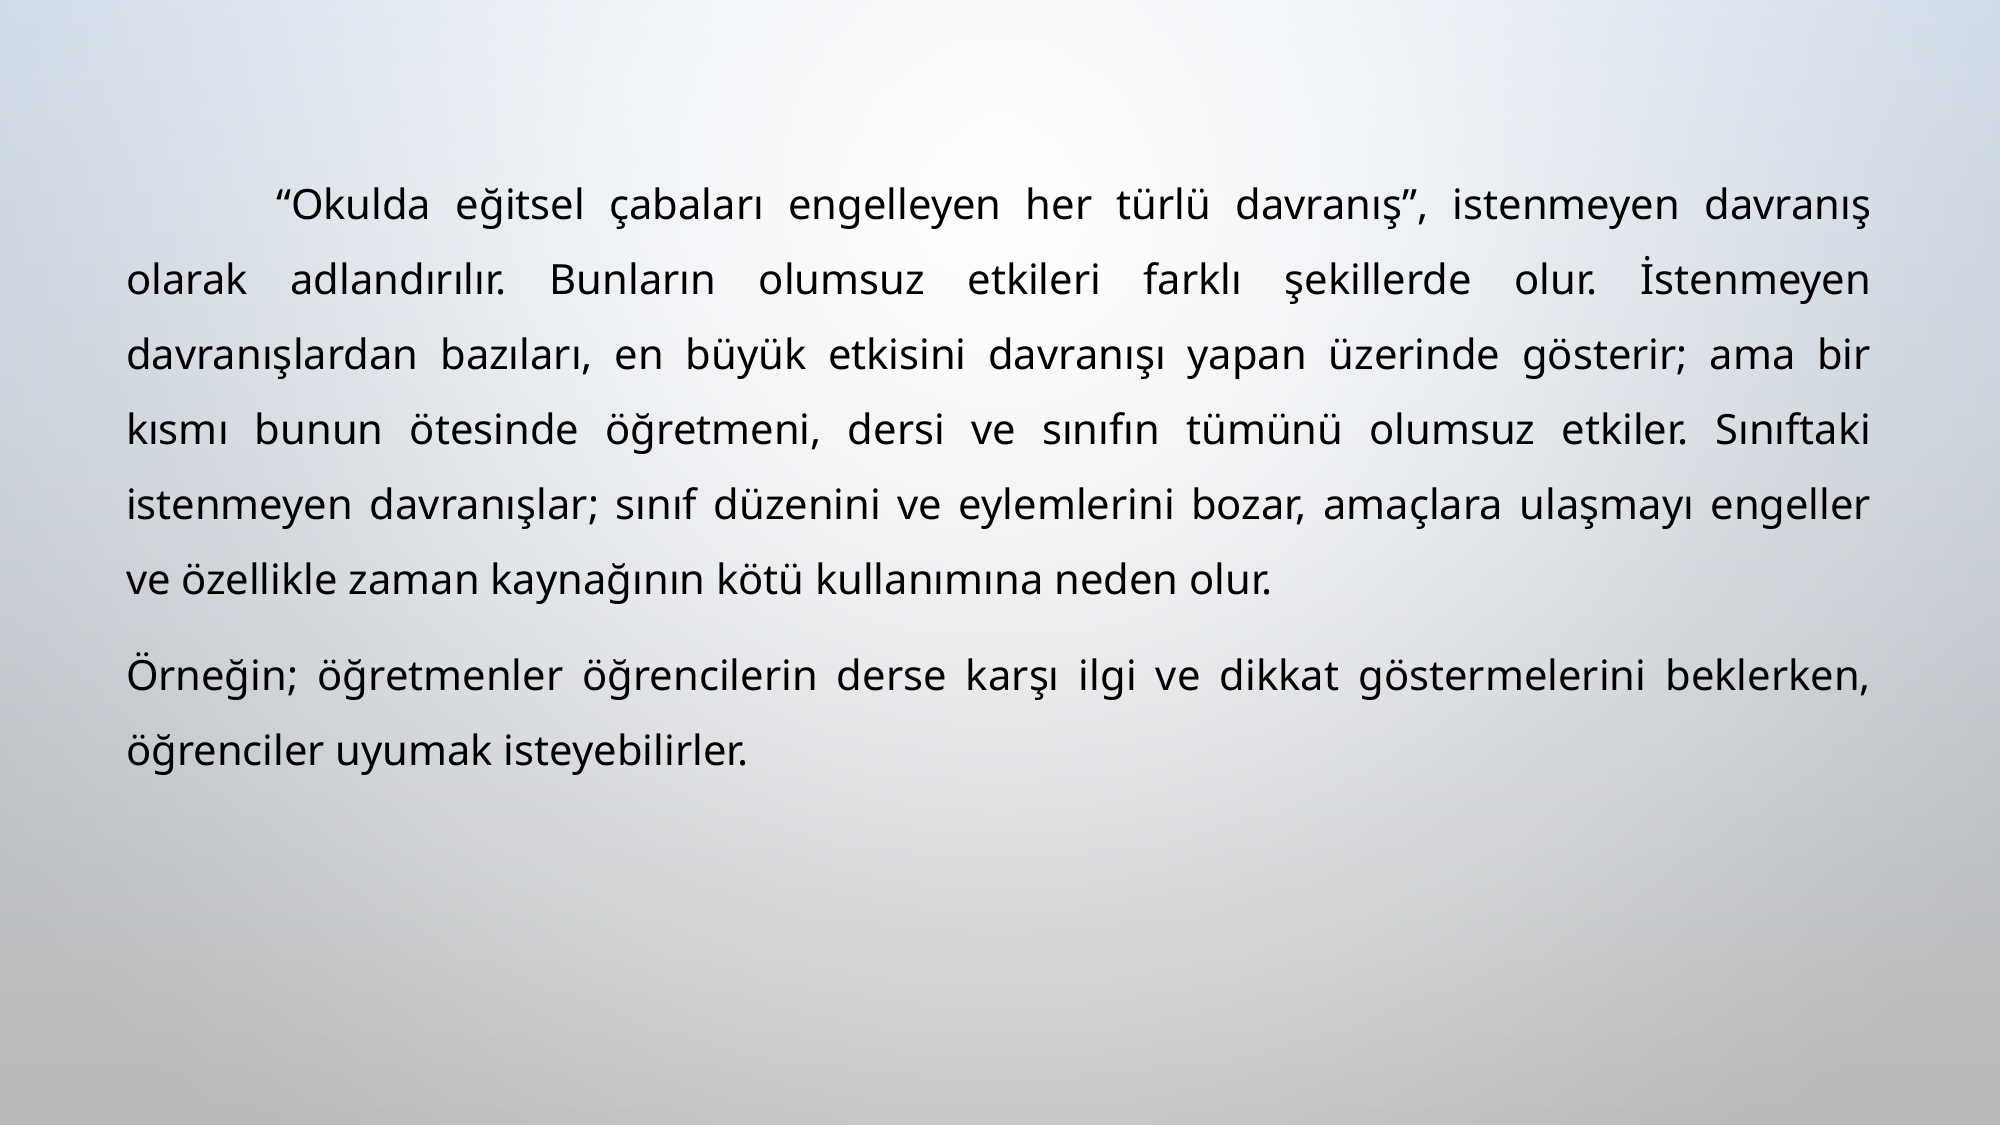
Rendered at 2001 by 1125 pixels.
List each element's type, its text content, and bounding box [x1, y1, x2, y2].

picture [0, 0, 2000, 1125]
list “Okulda eğitsel çabaları engelleyen her türlü davranış”, istenmeyen davranış olarak adlandırılır. Bunların olumsuz etkileri farklı şekillerde olur. İstenmeyen davranışlardan bazıları, en büyük etkisini davranışı yapan üzerinde gösterir; ama bir kısmı bunun ötesinde öğretmeni, dersi ve sınıfın tümünü olumsuz etkiler. Sınıftaki istenmeyen davranışlar; sınıf düzenini ve eylemlerini bozar, amaçlara ulaşmayı engeller ve özellikle zaman kaynağının kötü kullanımına neden olur. Örneğin; öğretmenler öğrencilerin derse karşı ilgi ve dikkat göstermelerini beklerken, öğrenciler uyumak isteyebilirler. [111, 145, 1888, 991]
